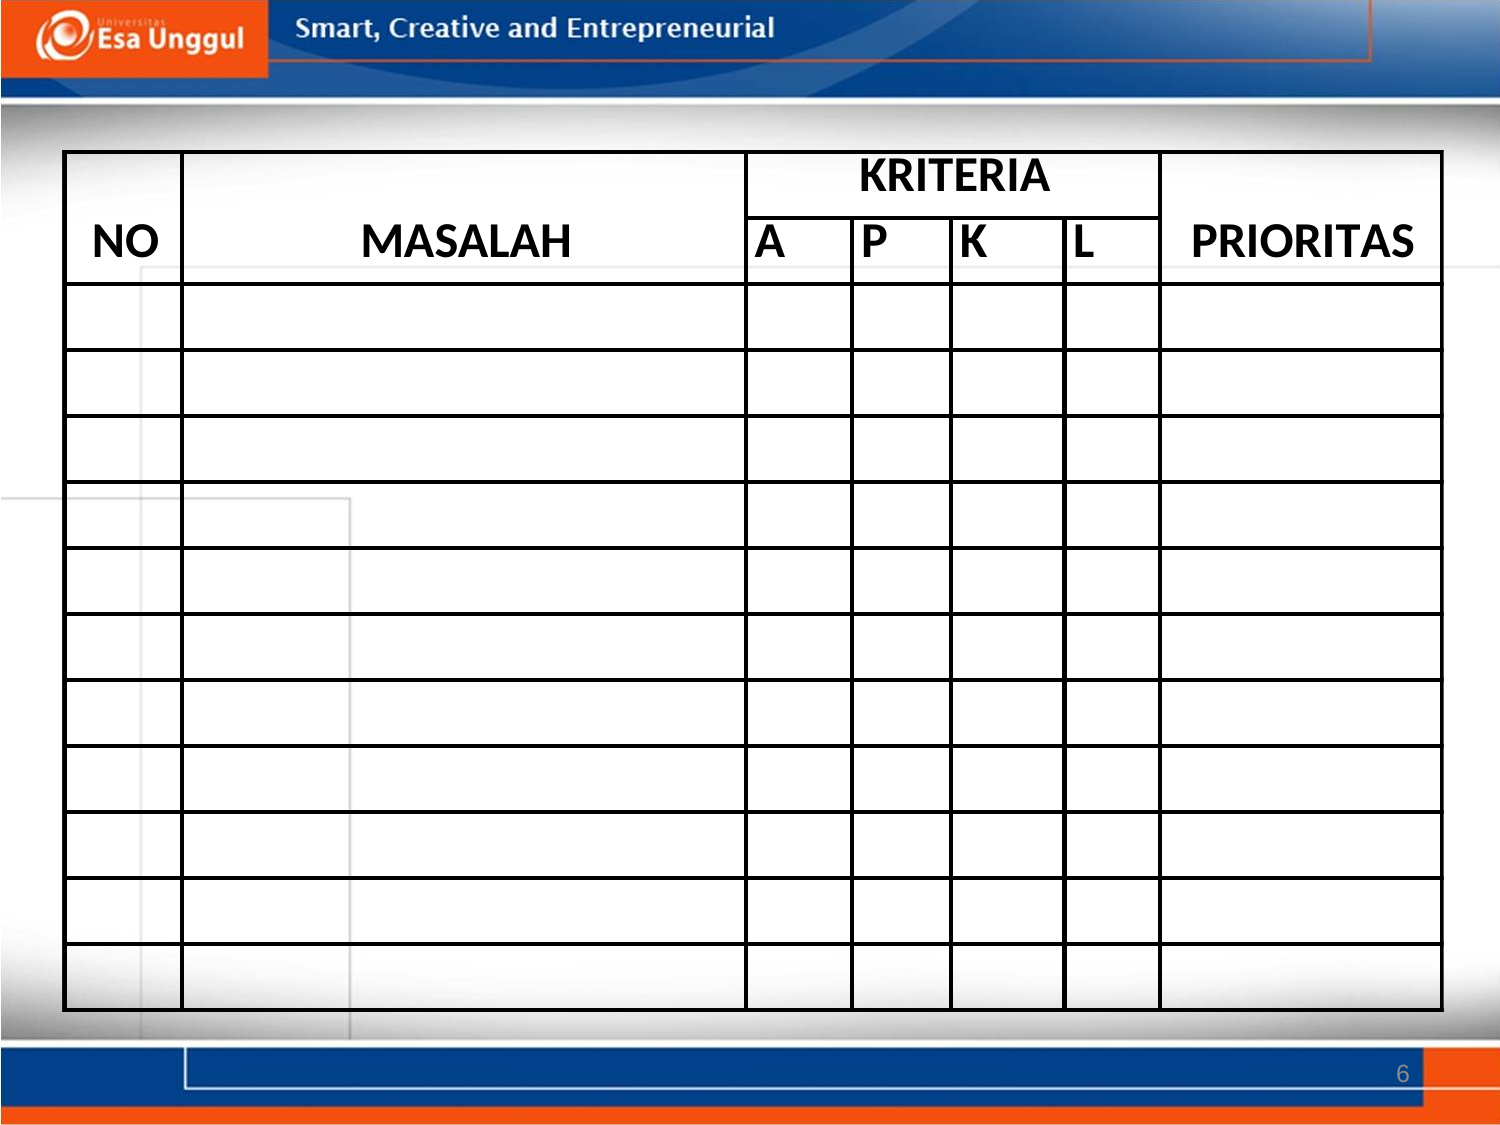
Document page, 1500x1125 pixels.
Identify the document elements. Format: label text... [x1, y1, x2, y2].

picture [0, 0, 1500, 1125]
slide_number 6 [1074, 1042, 1425, 1103]
